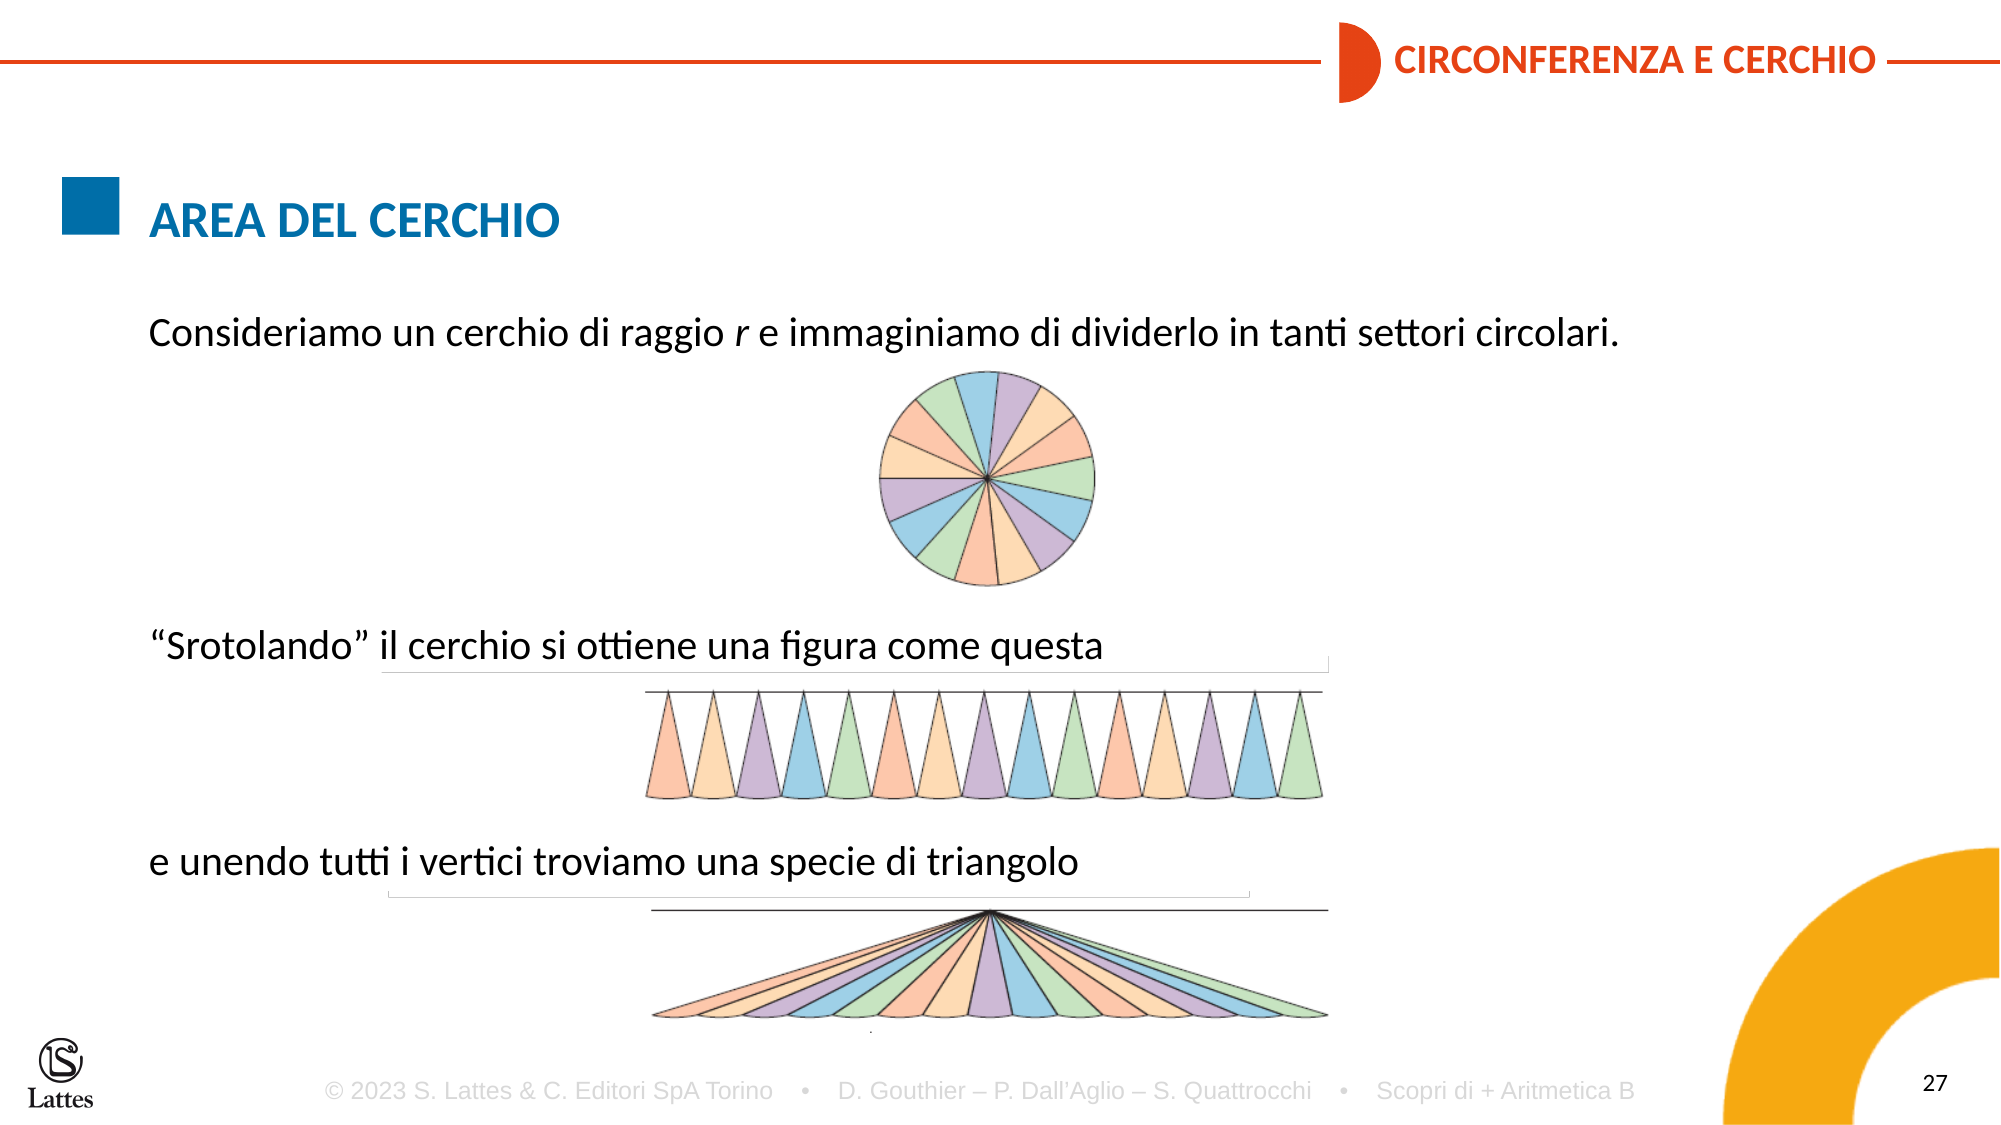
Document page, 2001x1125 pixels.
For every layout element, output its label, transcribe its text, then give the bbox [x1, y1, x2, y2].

picture [381, 891, 1386, 1033]
picture [27, 1037, 93, 1108]
text_box AREA DEL CERCHIO [134, 162, 1849, 280]
picture [859, 368, 1123, 589]
picture [1339, 22, 1381, 103]
text_box [62, 177, 120, 235]
text_box e unendo tutti i vertici troviamo una specie di triangolo [134, 826, 1797, 891]
picture [1724, 848, 2001, 1125]
text_box Consideriamo un cerchio di raggio r e immaginiamo di dividerlo in tanti settori circolari. [134, 297, 1797, 362]
text_box “Srotolando” il cerchio si ottiene una figura come questa [134, 610, 1797, 676]
picture [381, 656, 1339, 827]
